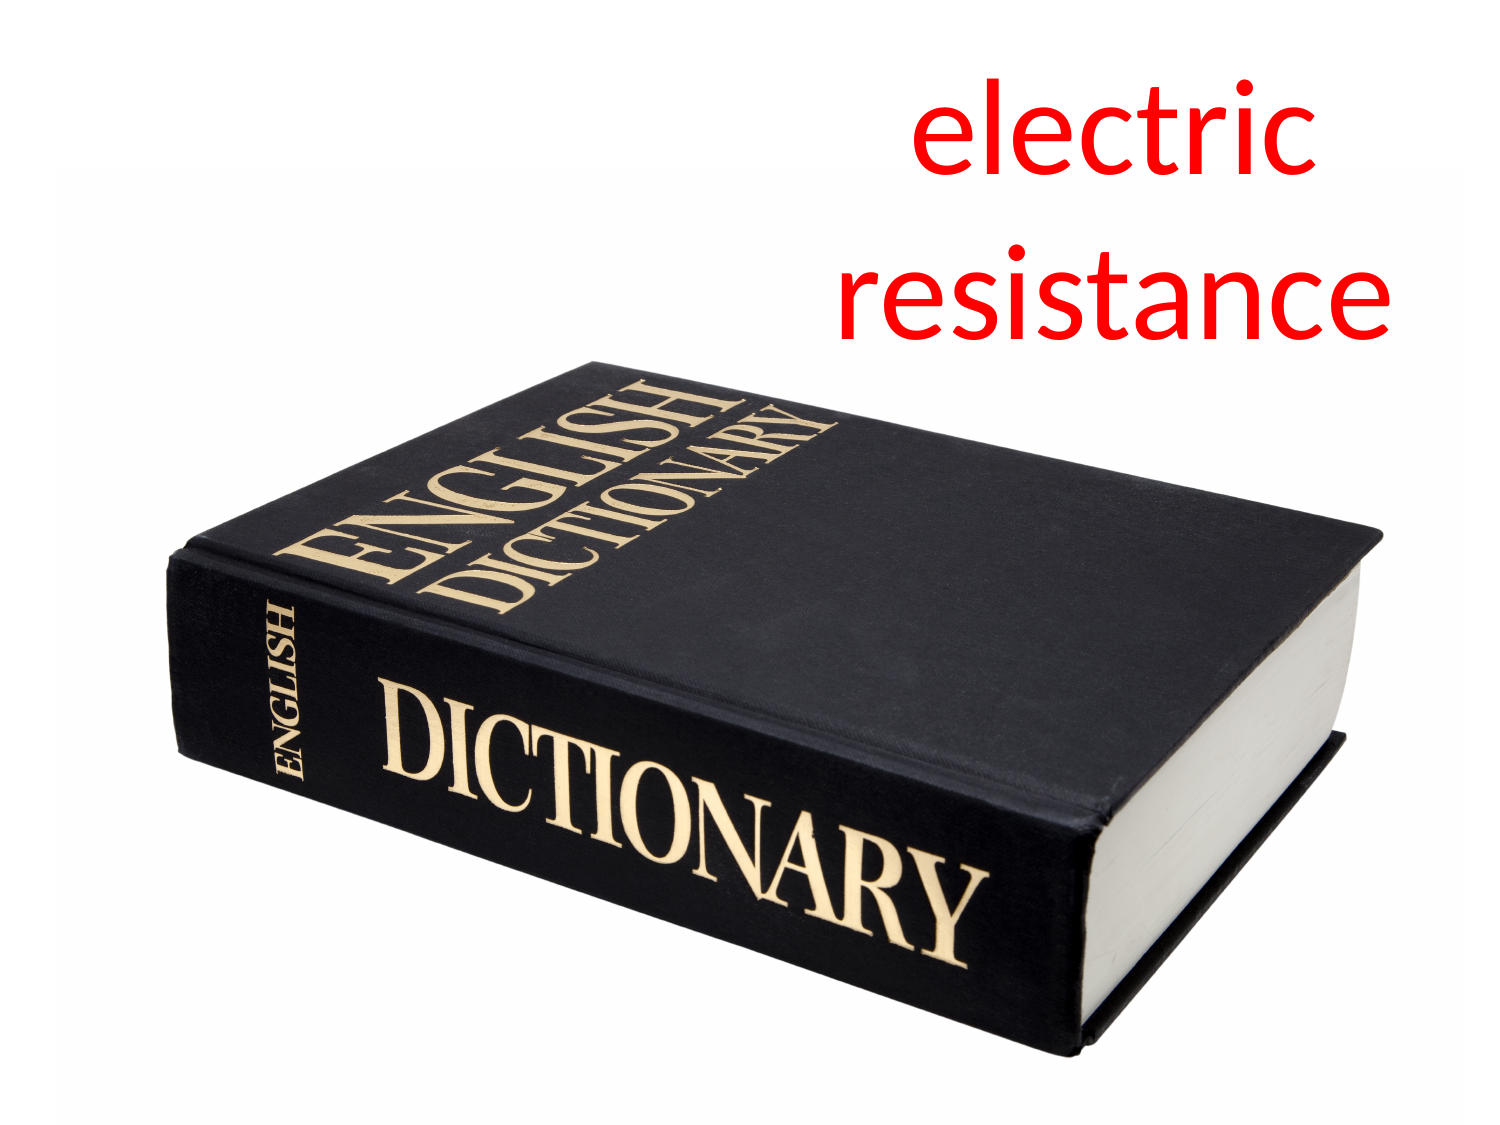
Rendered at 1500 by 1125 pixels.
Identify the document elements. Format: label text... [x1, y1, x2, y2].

picture [52, 165, 1469, 1125]
text_box electric resistance [698, 29, 1500, 374]
